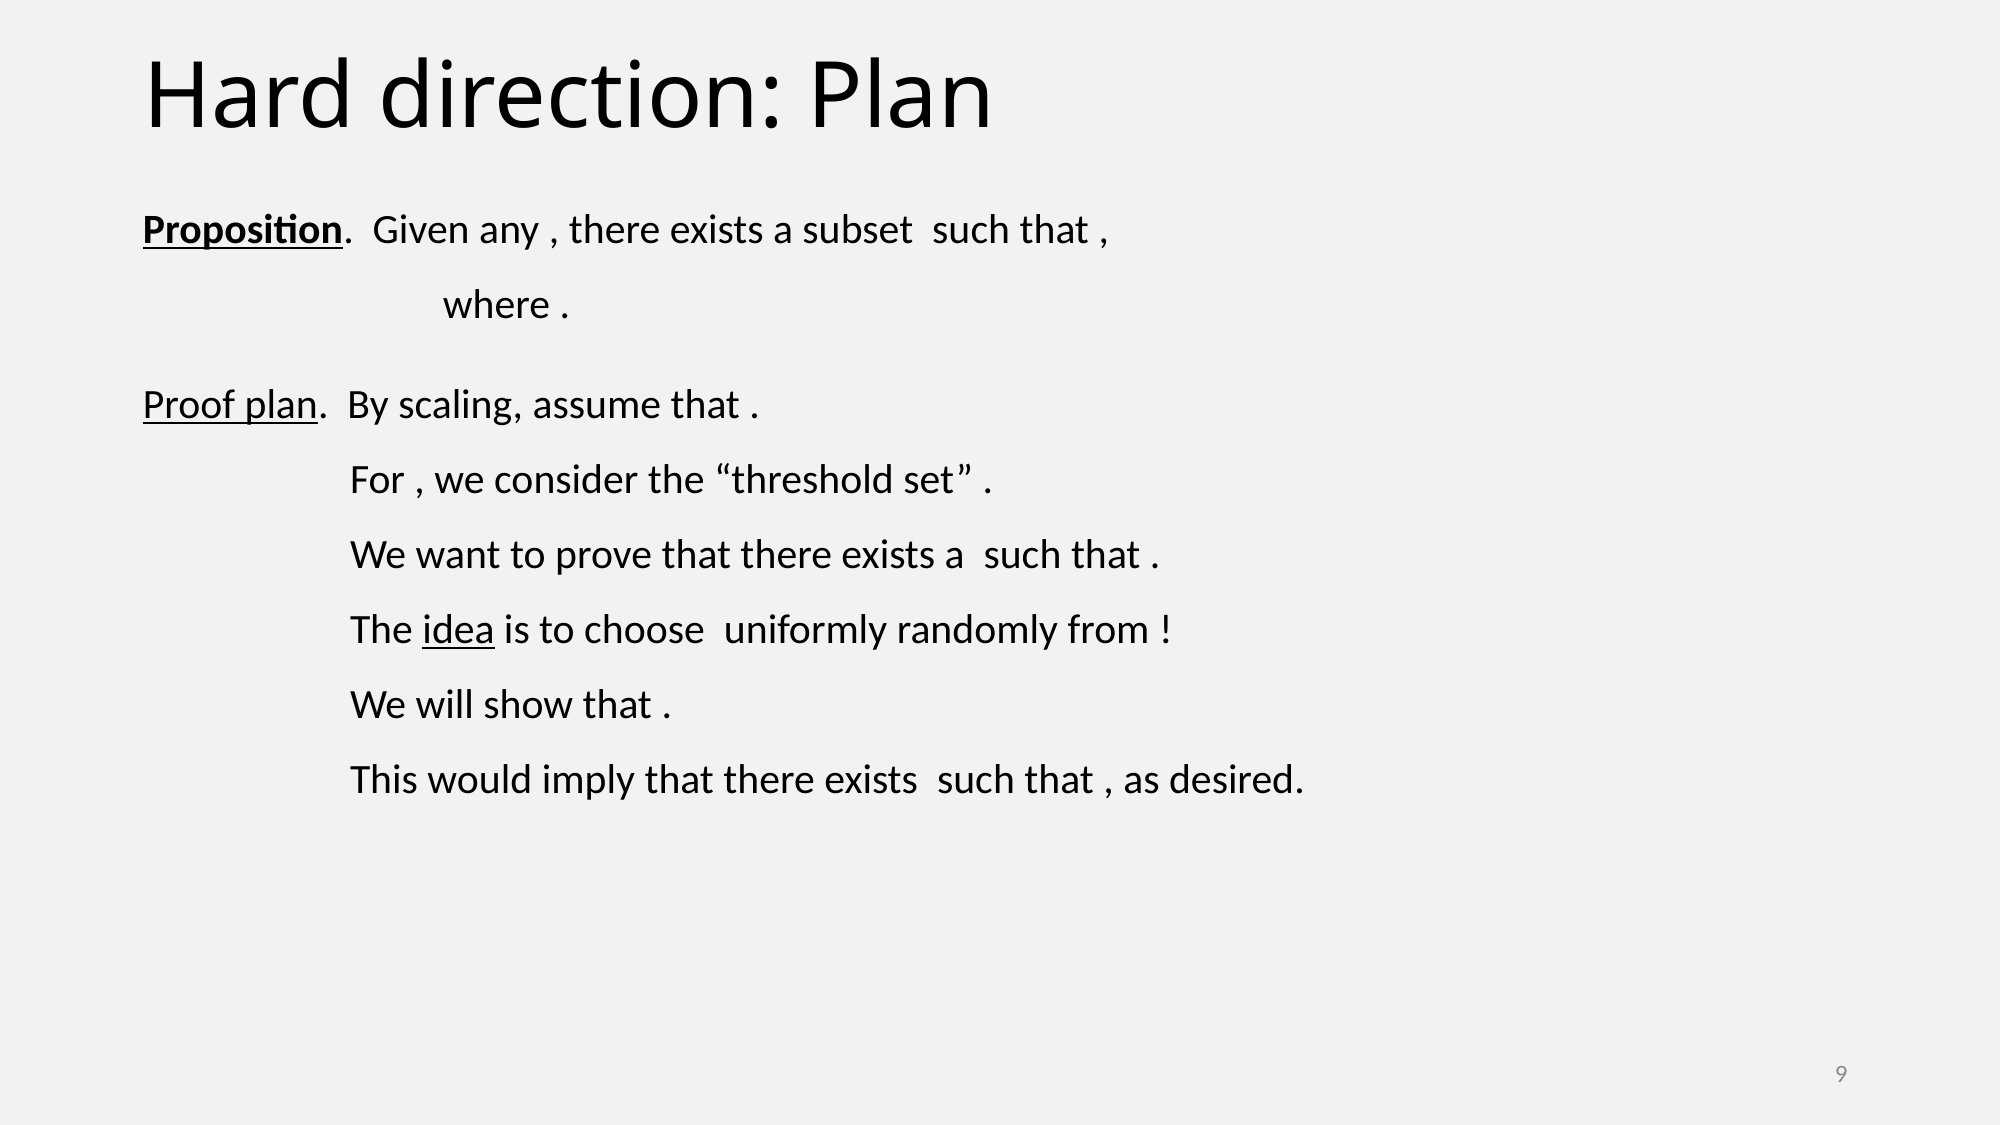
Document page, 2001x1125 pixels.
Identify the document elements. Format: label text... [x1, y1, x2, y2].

title Hard direction: Plan [128, 17, 1924, 179]
slide_number 9 [1412, 1042, 1863, 1103]
